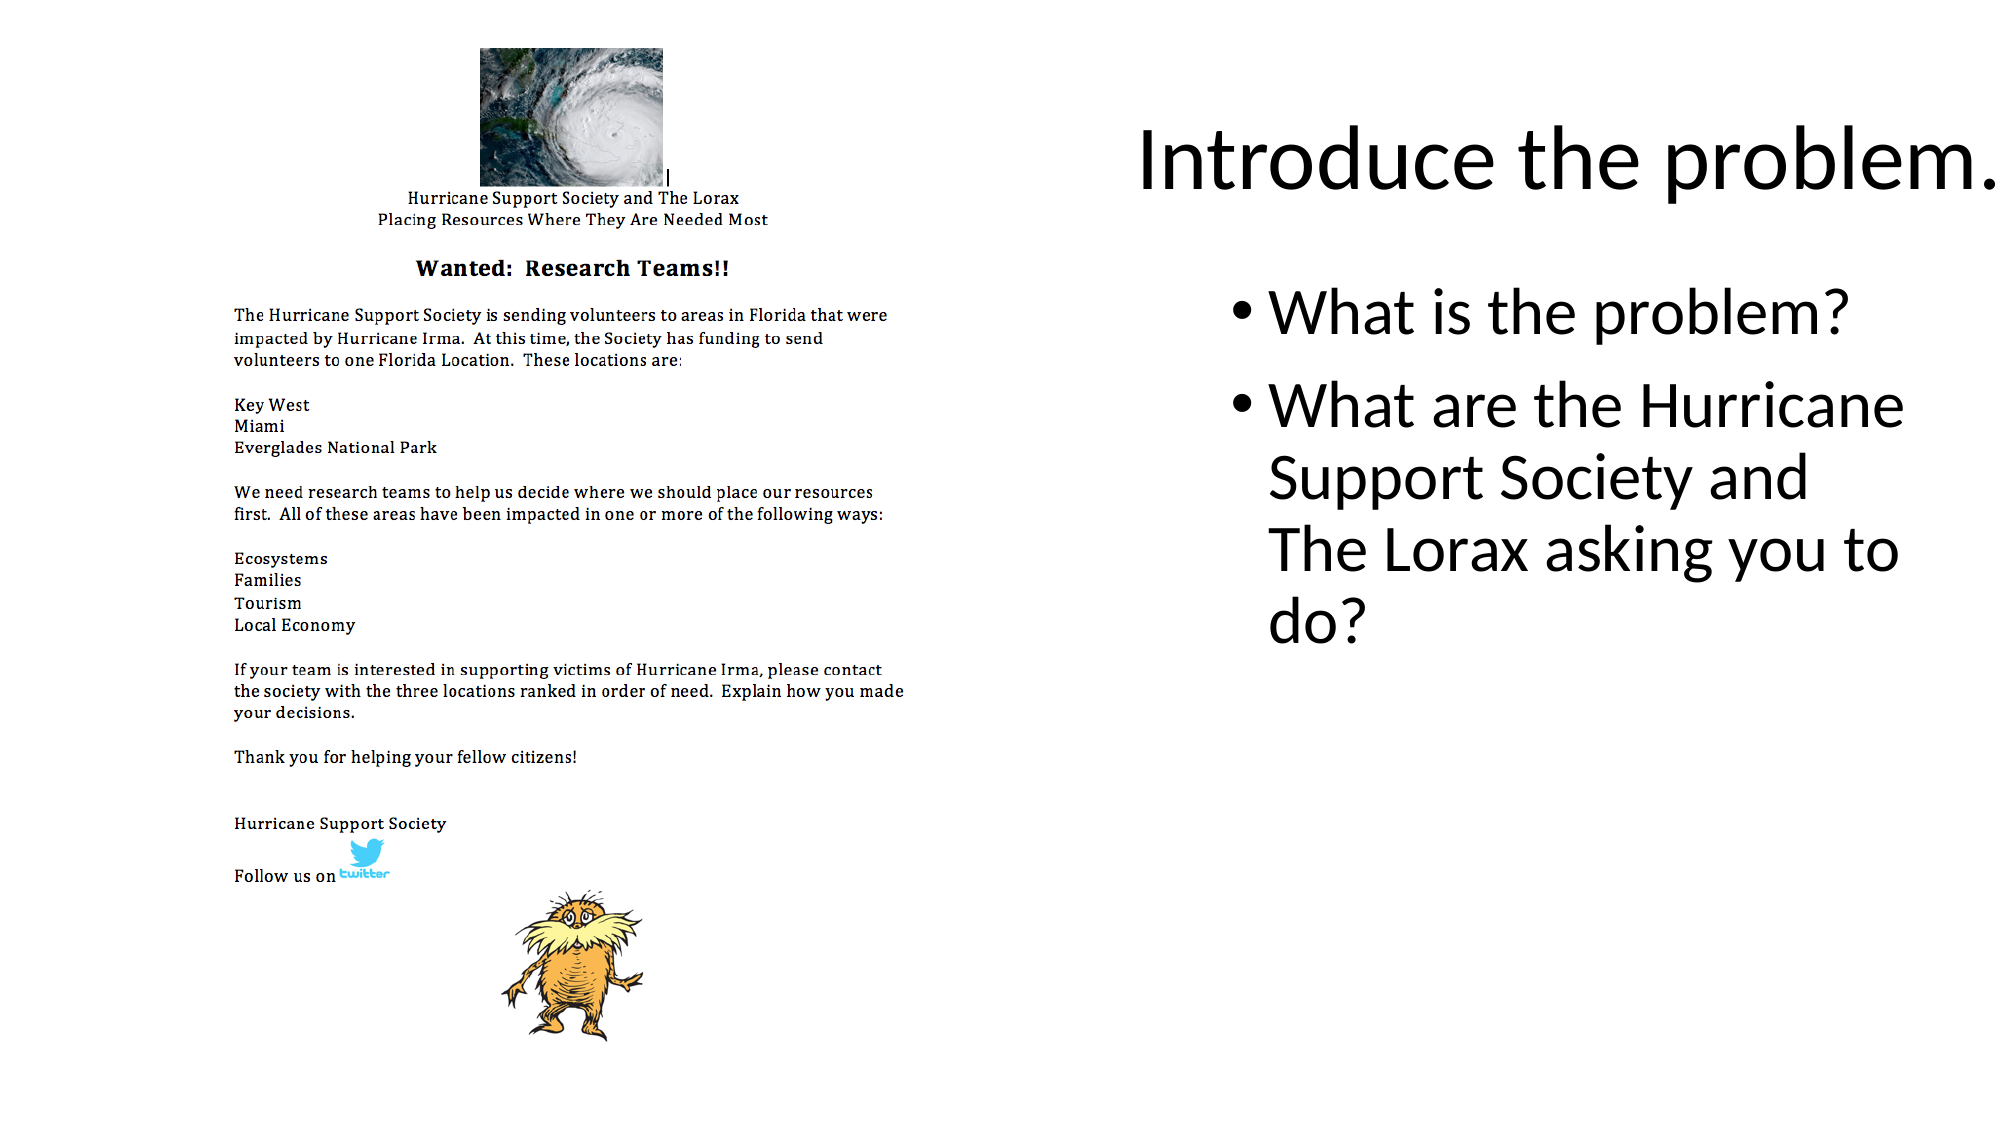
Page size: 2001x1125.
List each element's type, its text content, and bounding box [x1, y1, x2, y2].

text_box Introduce the problem. [1121, 90, 2000, 216]
picture [148, 0, 1023, 1125]
list What is the problem? What are the Hurricane Support Society and The Lorax asking you to do? [1215, 269, 1931, 984]
